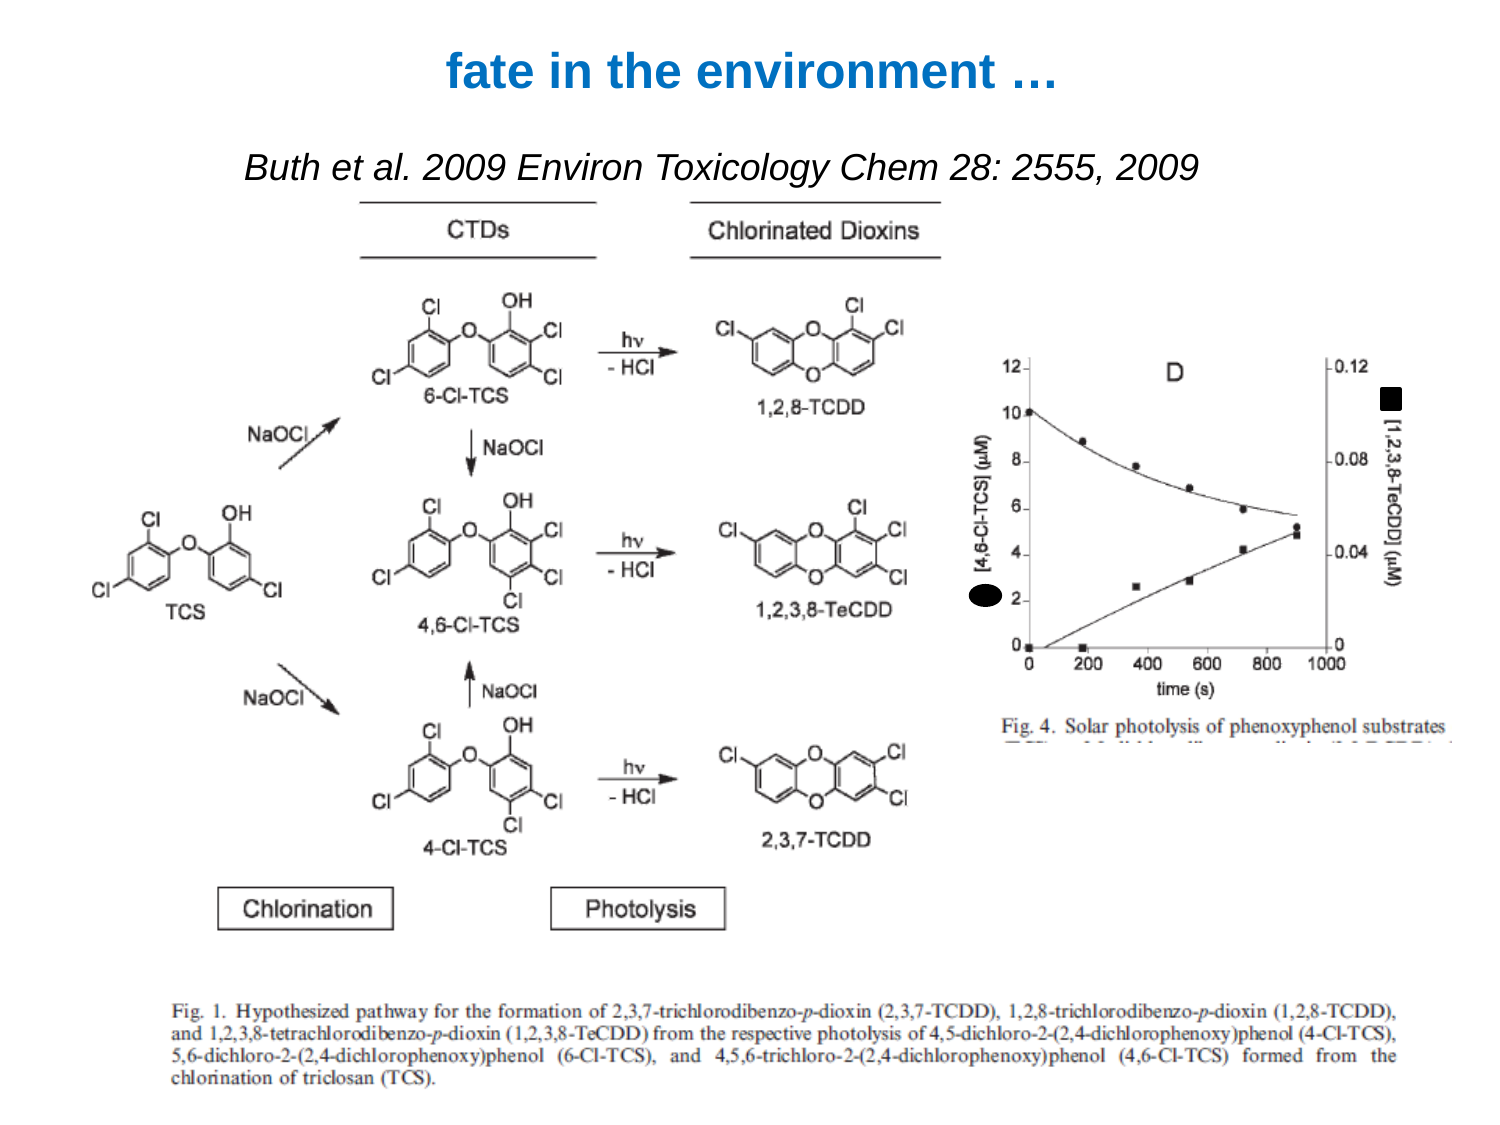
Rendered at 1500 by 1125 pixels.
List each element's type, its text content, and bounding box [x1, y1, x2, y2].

picture [159, 999, 1421, 1097]
picture [41, 187, 1434, 937]
text_box fate in the environment … [38, 30, 1075, 106]
text_box Buth et al. 2009 Environ Toxicology Chem 28: 2555, 2009 [229, 135, 1236, 196]
picture [997, 715, 1452, 743]
